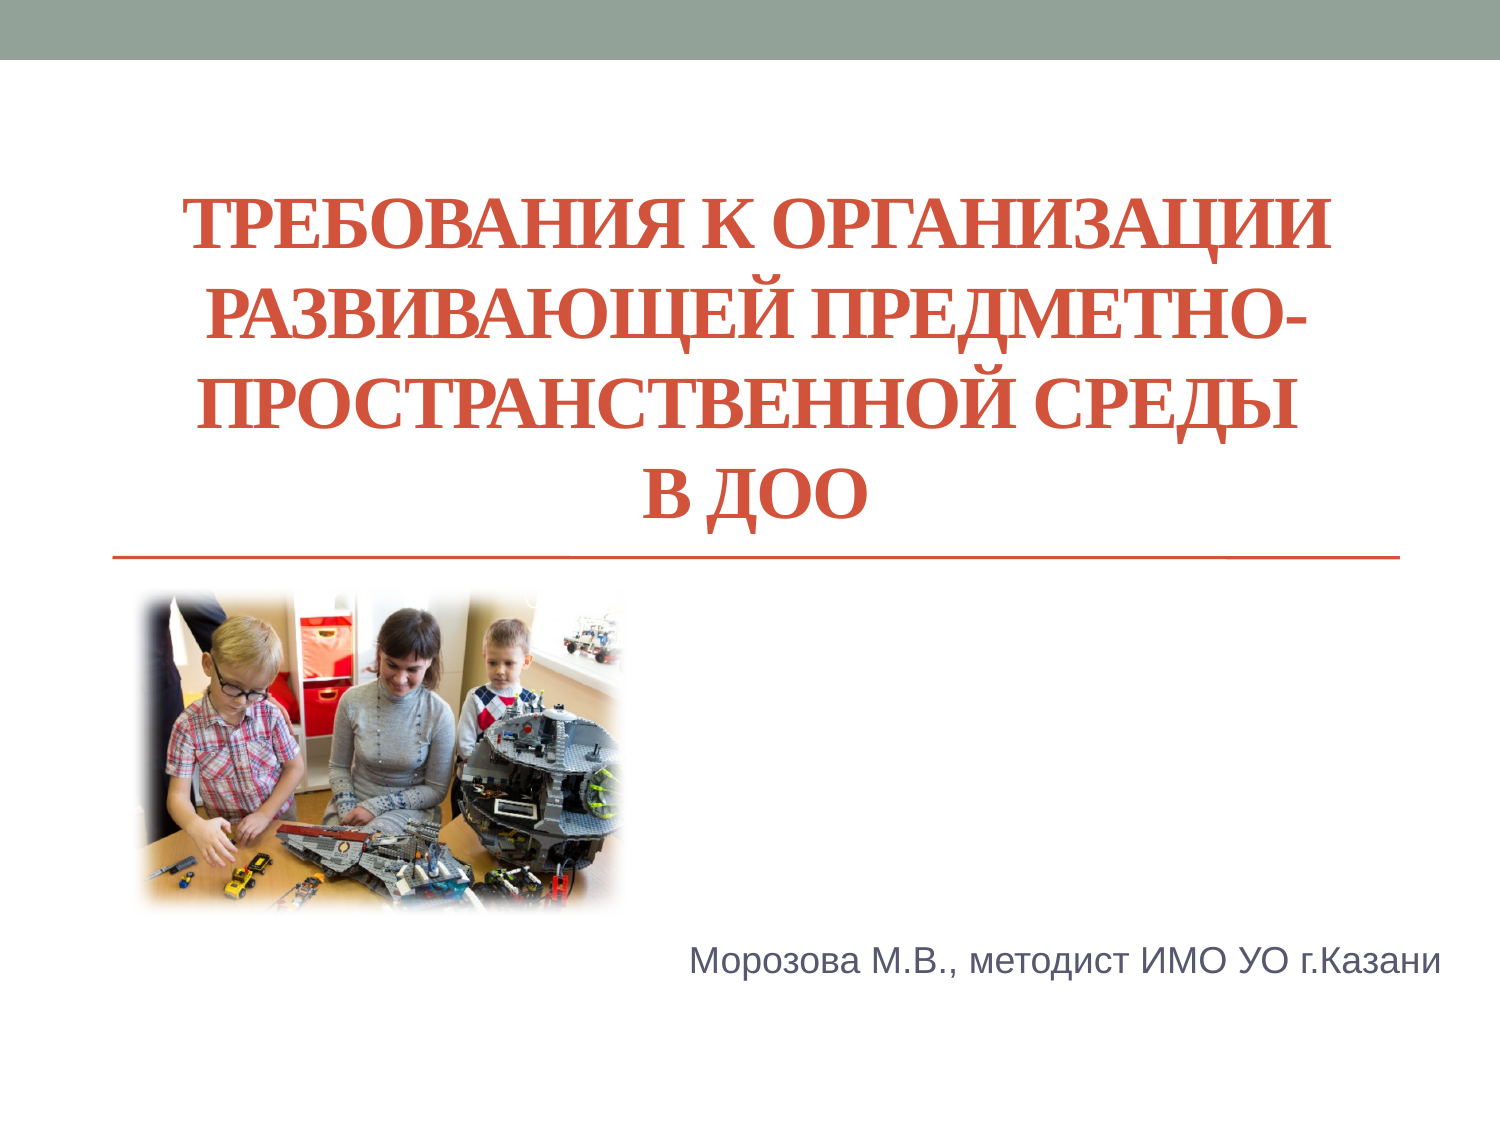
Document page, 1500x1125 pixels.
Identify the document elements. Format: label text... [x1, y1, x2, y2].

picture [131, 585, 628, 918]
title Требования к организации развивающей предметно-пространственной среды в ДОО [112, 224, 1400, 542]
subtitle Морозова М.В., методист ИМО УО г.Казани [407, 928, 1458, 1012]
